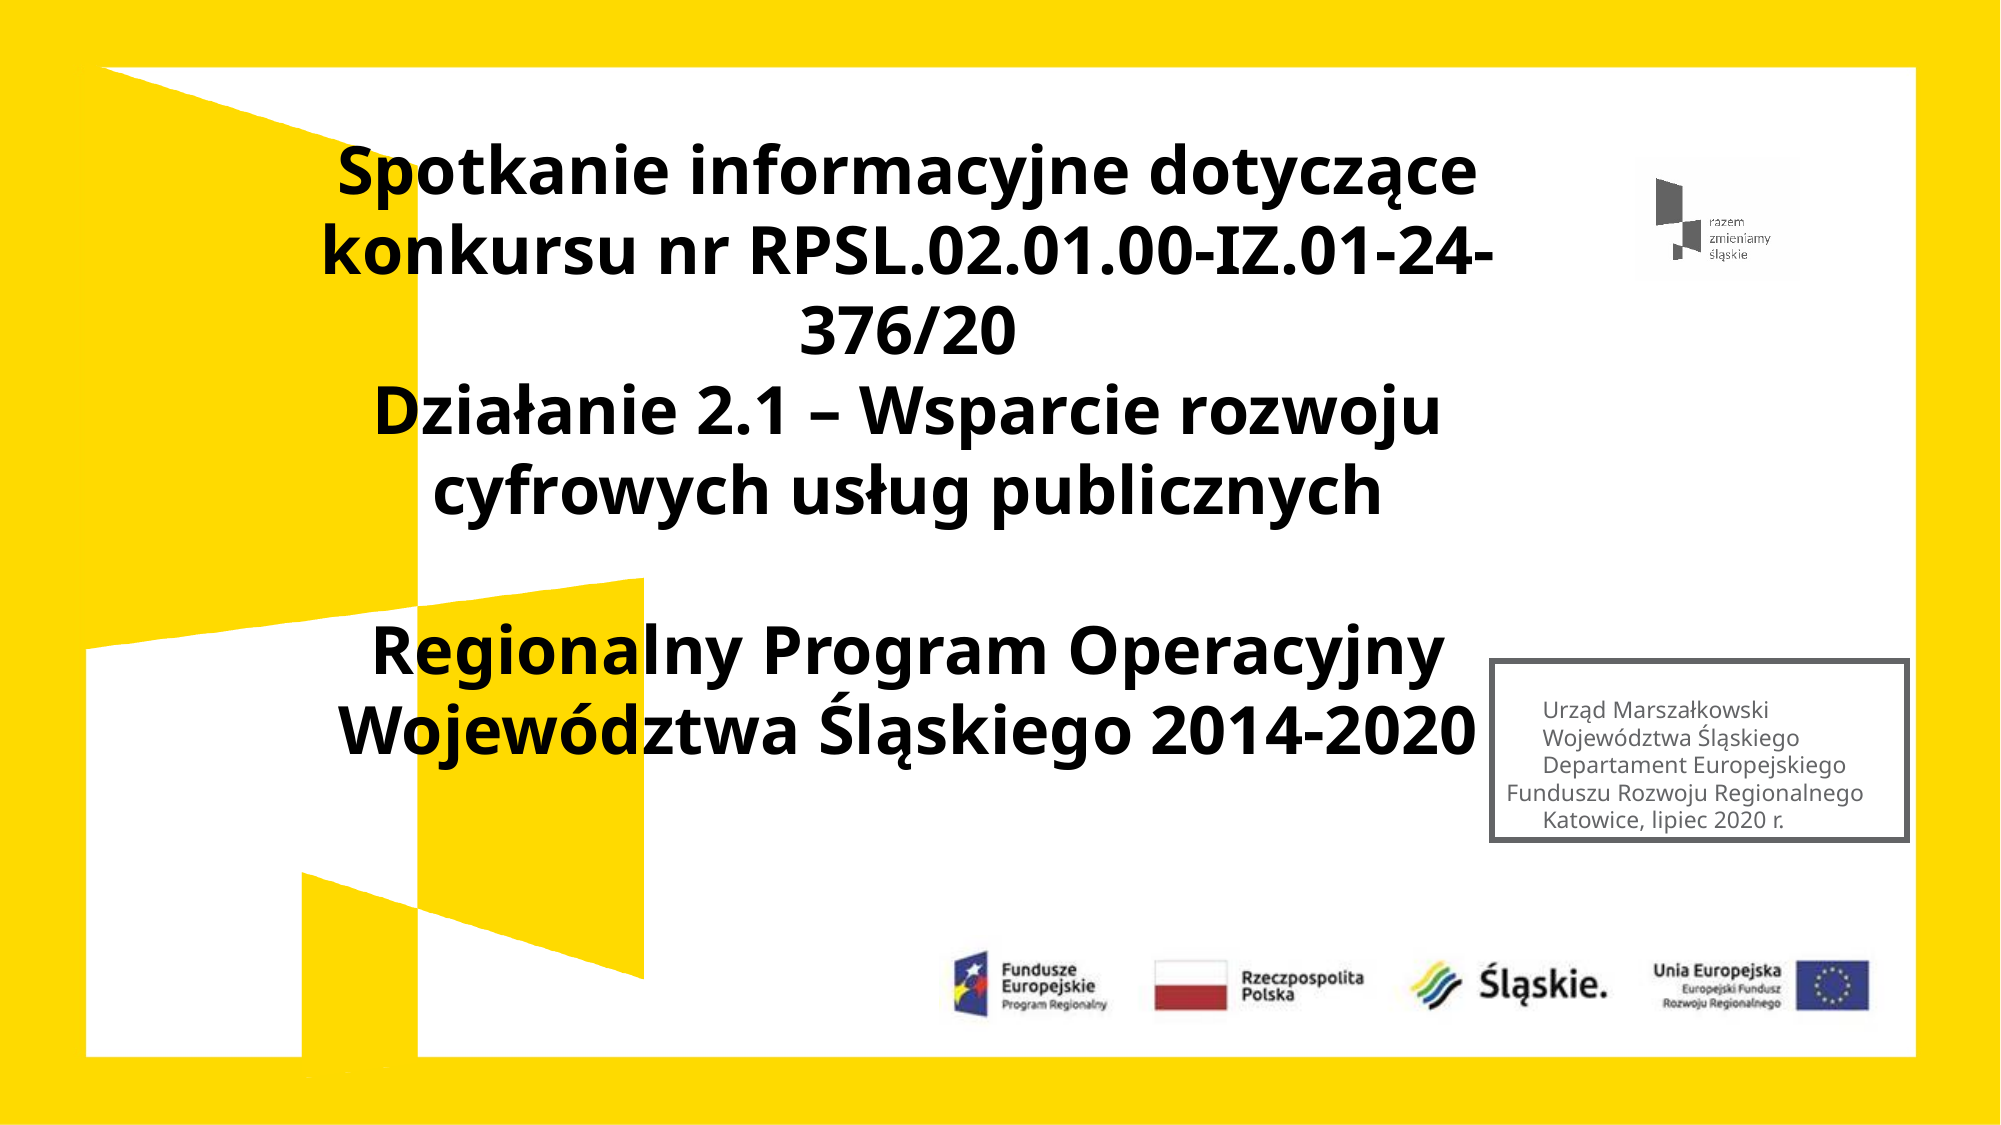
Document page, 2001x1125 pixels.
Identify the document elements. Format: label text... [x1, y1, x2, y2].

picture [0, 0, 2001, 1125]
text_box Urząd Marszałkowski Województwa Śląskiego Departament Europejskiego Funduszu Rozwoju Regionalnego Katowice, lipiec 2020 r. [1491, 660, 1907, 841]
title Spotkanie informacyjne dotyczące konkursu nr RPSL.02.01.00-IZ.01-24-376/20 Działanie 2.1 – Wsparcie rozwoju cyfrowych usług publicznych Regionalny Program Operacyjny Województwa Śląskiego 2014-2020 [649, 120, 1594, 571]
